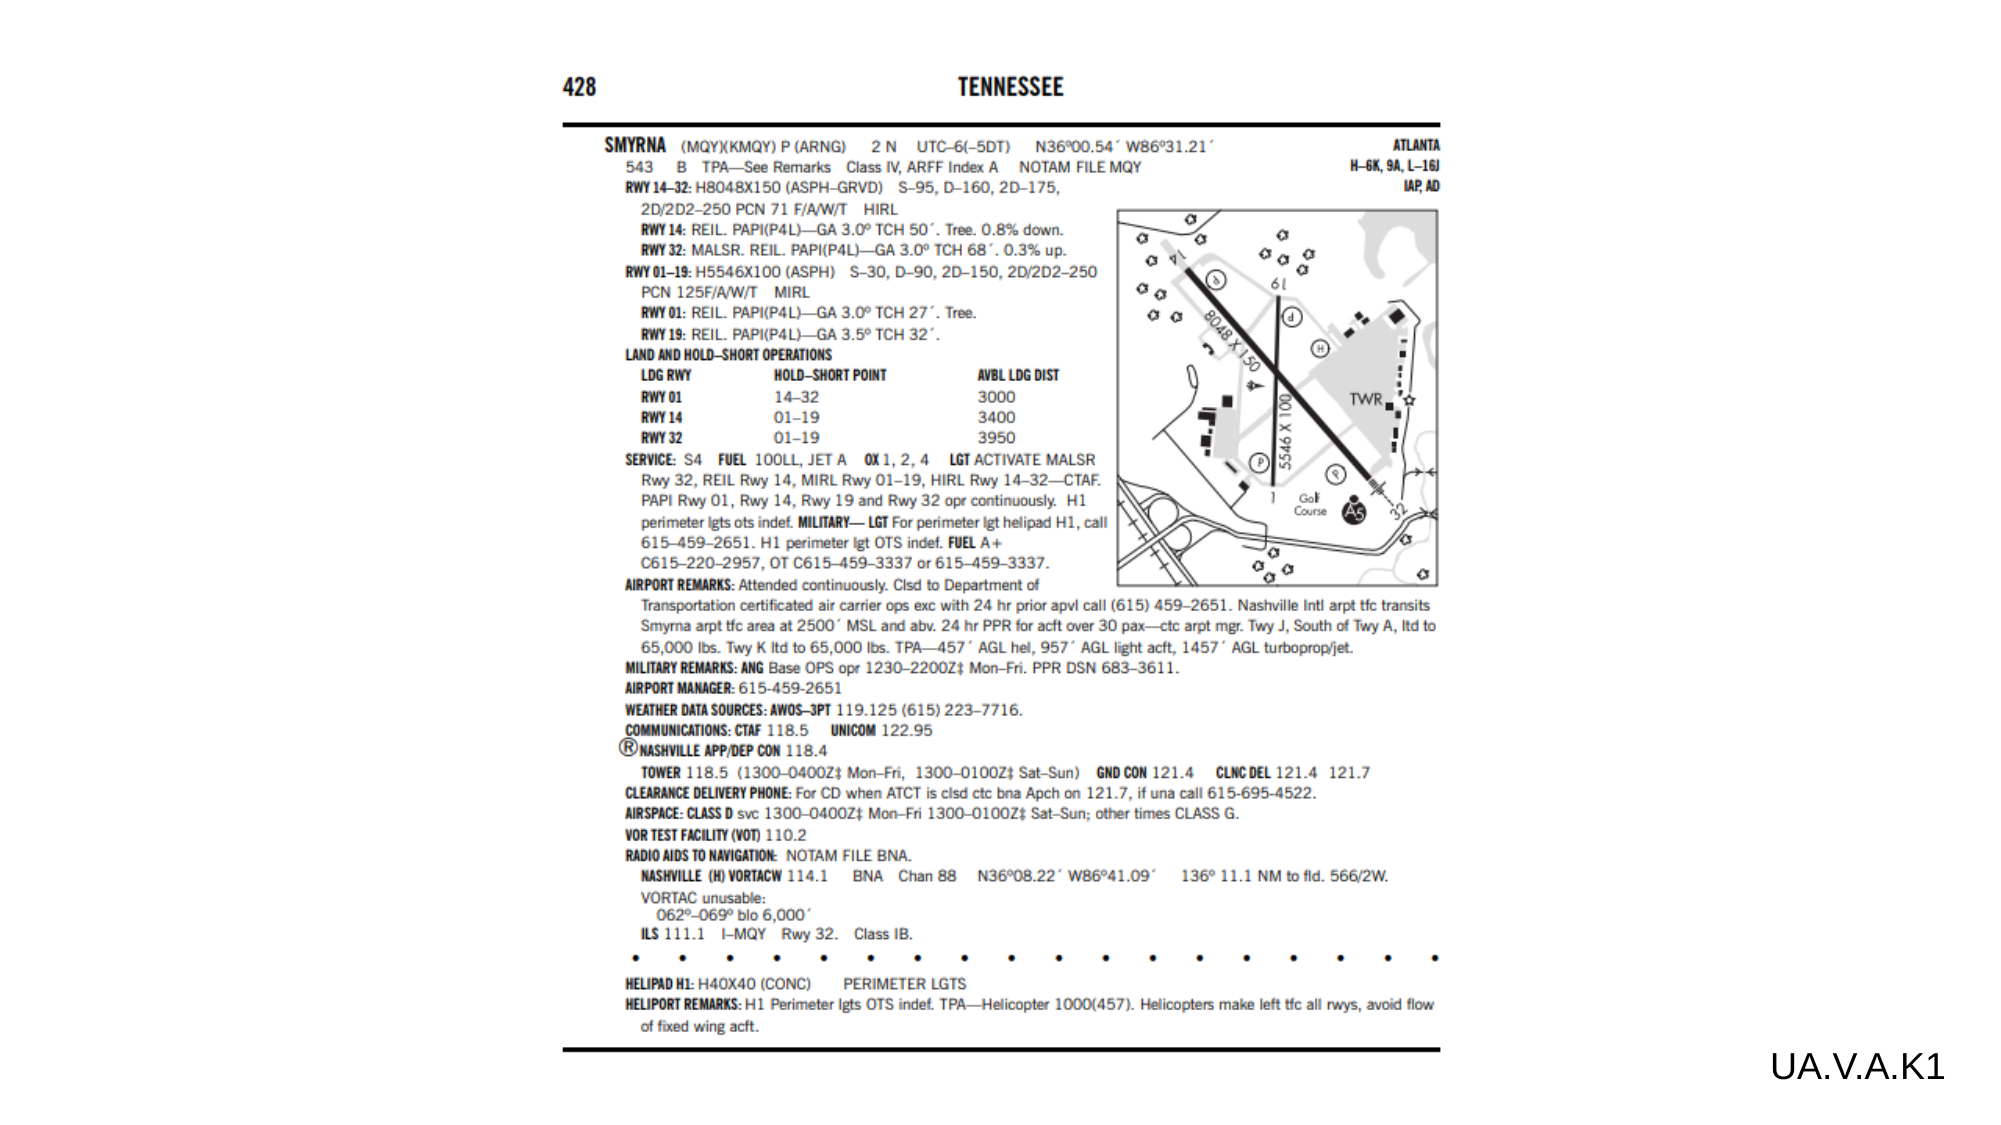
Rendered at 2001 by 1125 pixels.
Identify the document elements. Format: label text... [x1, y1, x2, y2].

text_box UA.V.A.K1 [1755, 1034, 1972, 1095]
picture [549, 68, 1450, 1057]
